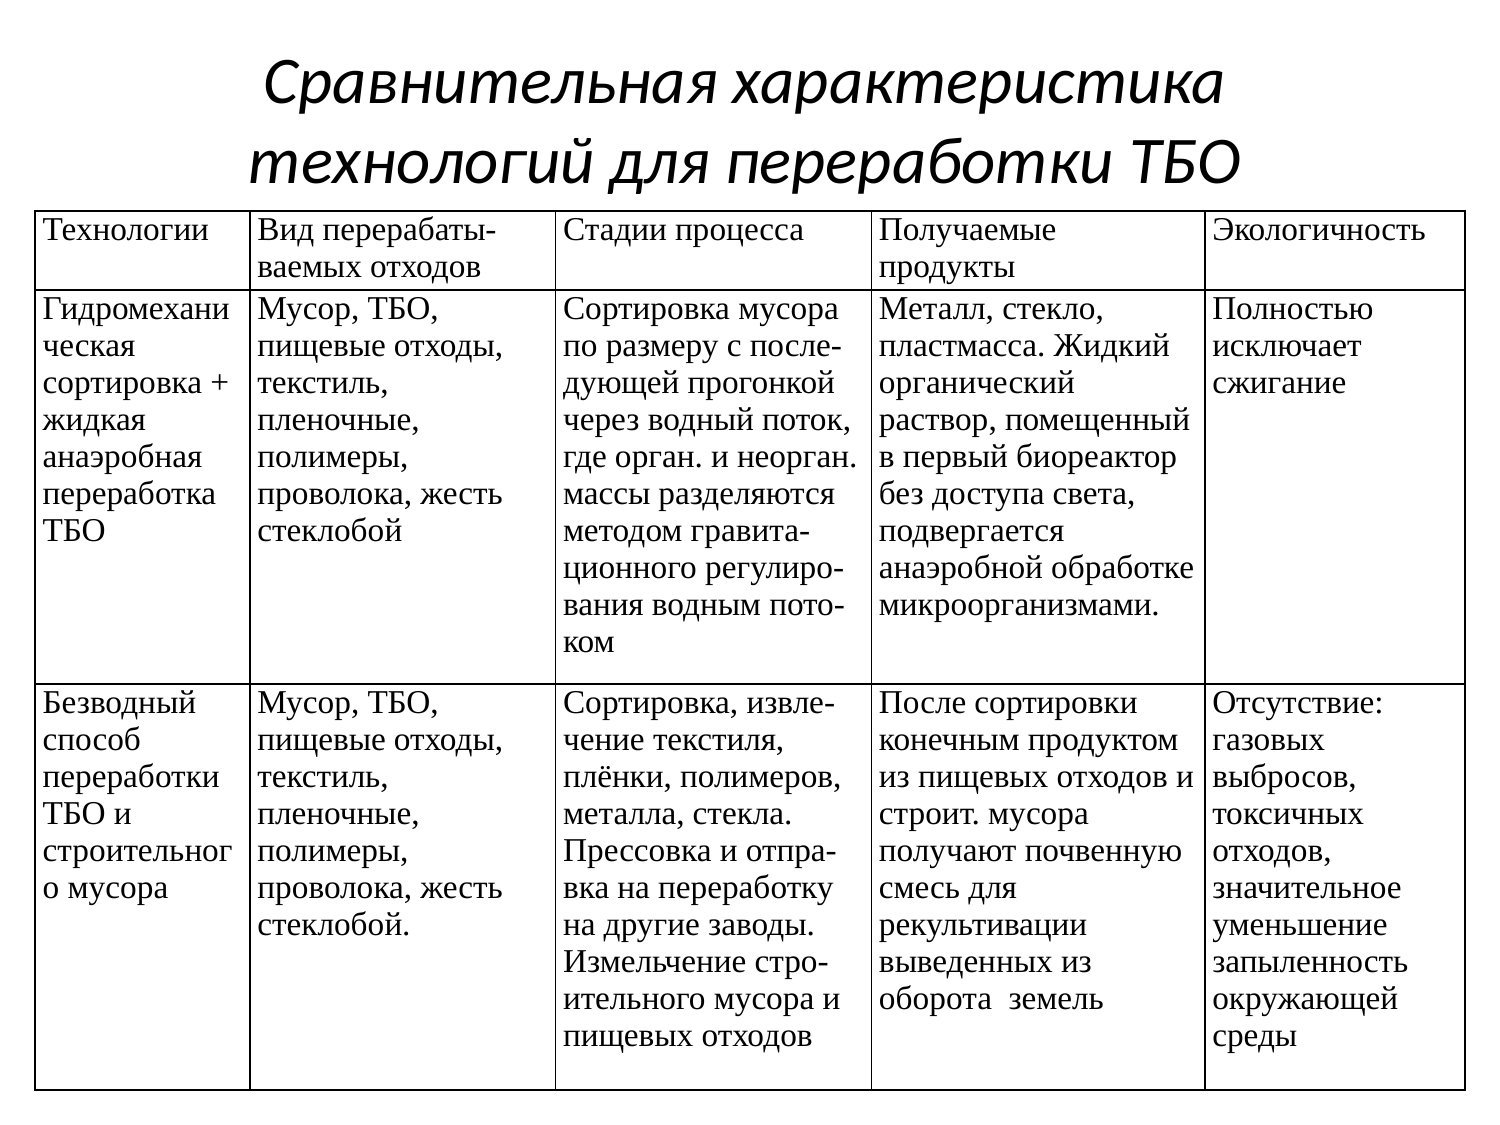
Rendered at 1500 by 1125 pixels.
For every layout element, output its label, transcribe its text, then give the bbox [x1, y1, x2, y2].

table_cell Гидромеханическая сортировка + жидкая анаэробная переработка ТБО [36, 291, 249, 683]
table_cell Сортировка мусора по размеру с после-дующей прогонкой через водный поток, где орган. и неорган. массы разделяются методом гравита-ционного регулиро-вания водным пото-ком [556, 291, 871, 683]
table_header Получаемые продукты [872, 212, 1204, 289]
table_cell После сортировки конечным продуктом из пищевых отходов и строит. мусора получают почвенную смесь для рекультивации выведенных из оборота земель [872, 685, 1204, 1089]
table_cell Полностью исключает сжигание [1206, 291, 1464, 683]
table_header Технологии [36, 212, 249, 289]
table_header Стадии процесса [556, 212, 871, 289]
table_header Вид перерабаты- ваемых отходов [251, 212, 555, 289]
table_cell Безводный способ переработки ТБО и строительного мусора [36, 685, 249, 1089]
table_cell Сортировка, извле-чение текстиля, плёнки, полимеров, металла, стекла. Прессовка и отпра-вка на переработку на другие заводы. Измельчение стро-ительного мусора и пищевых отходов [556, 685, 871, 1089]
table_header Экологичность [1206, 212, 1464, 289]
table_cell Металл, стекло, пластмасса. Жидкий органический раствор, помещенный в первый биореактор без доступа света, подвергается анаэробной обработке микроорганизмами. [872, 291, 1204, 683]
table_cell Отсутствие: газовых выбросов, токсичных отходов, значительное уменьшение запыленность окружающей среды [1206, 685, 1464, 1089]
table_cell Мусор, ТБО, пищевые отходы, текстиль, пленочные, полимеры, проволока, жесть стеклобой [251, 291, 555, 683]
title Сравнительная характеристика технологий для переработки ТБО [70, 35, 1421, 200]
table_cell Мусор, ТБО, пищевые отходы, текстиль, пленочные, полимеры, проволока, жесть стеклобой. [251, 685, 555, 1089]
